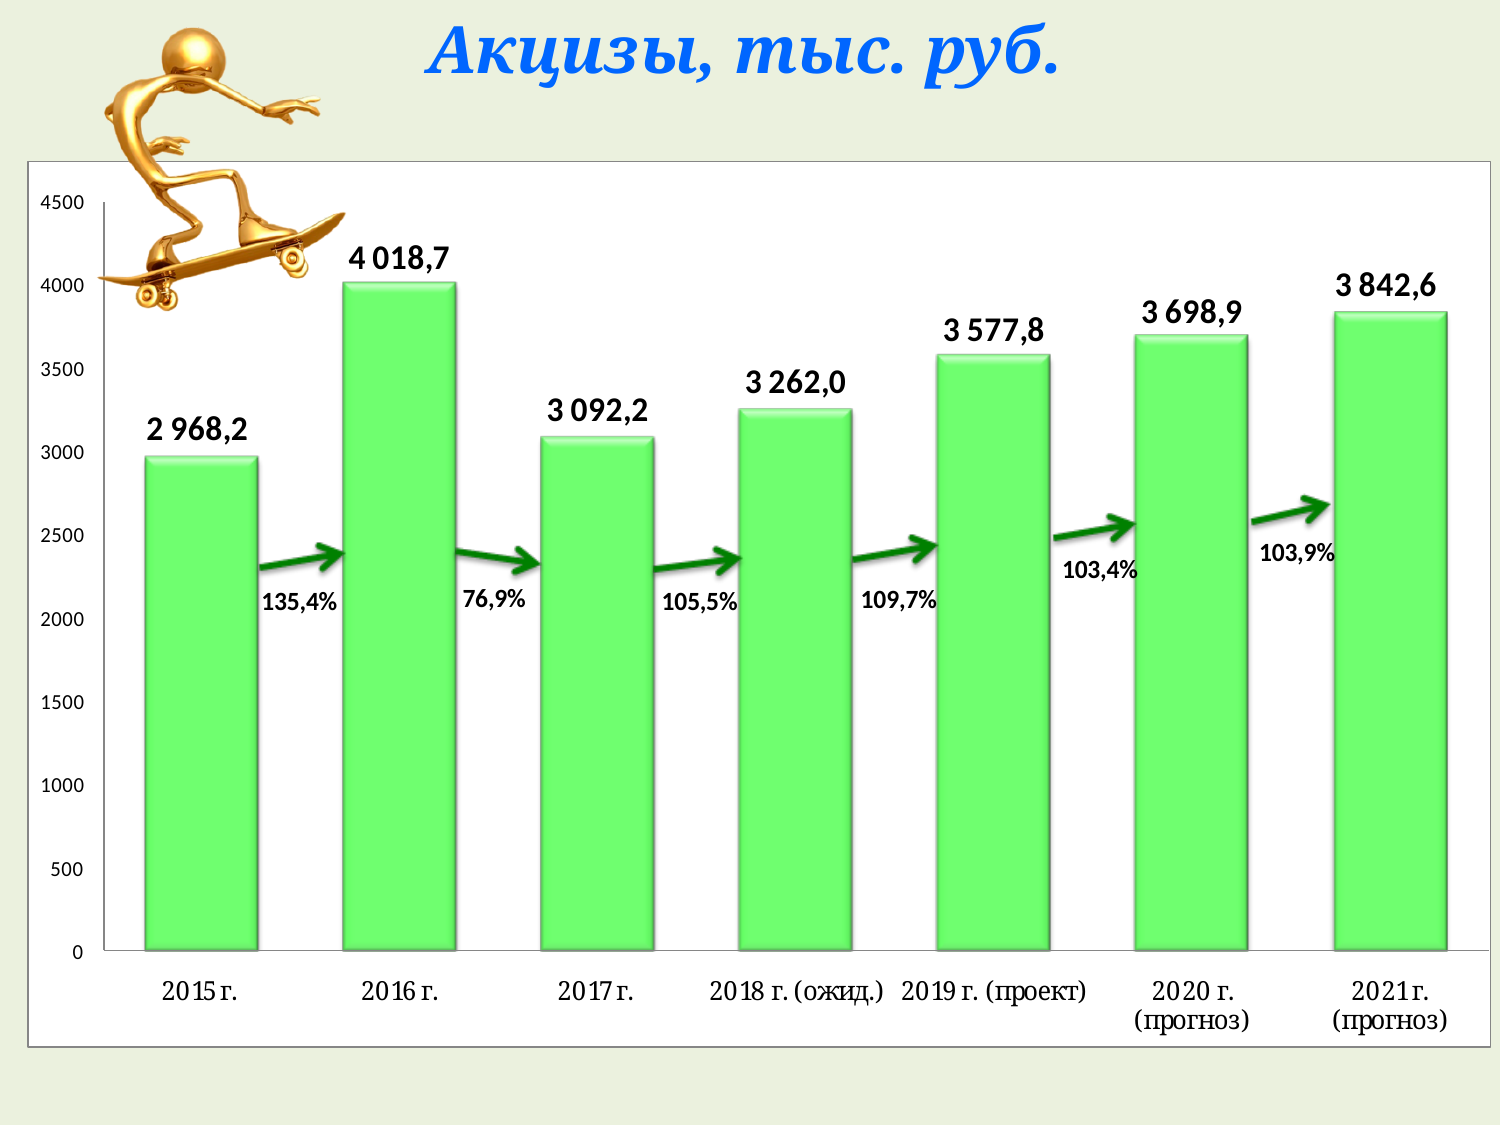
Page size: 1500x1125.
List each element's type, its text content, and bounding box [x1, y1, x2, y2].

title Акцизы, тыс. руб. [438, 0, 1421, 94]
picture [0, 0, 438, 329]
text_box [18, 152, 1497, 1055]
